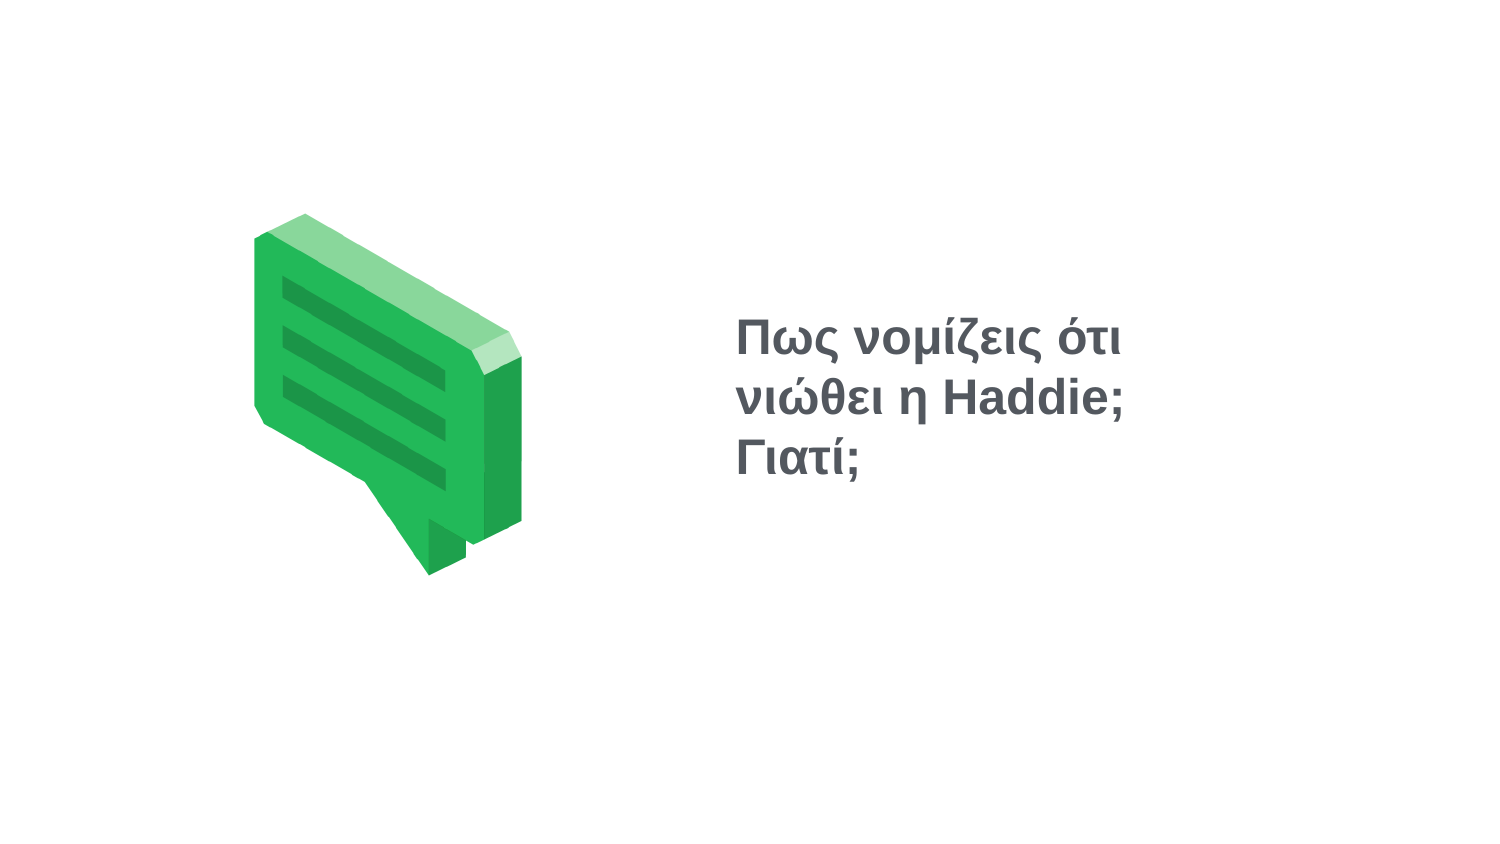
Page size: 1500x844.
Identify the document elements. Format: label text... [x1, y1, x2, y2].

picture [122, 129, 654, 660]
text_box Πως νομίζεις ότι νιώθει η Haddie; Γιατί; [720, 256, 1210, 534]
